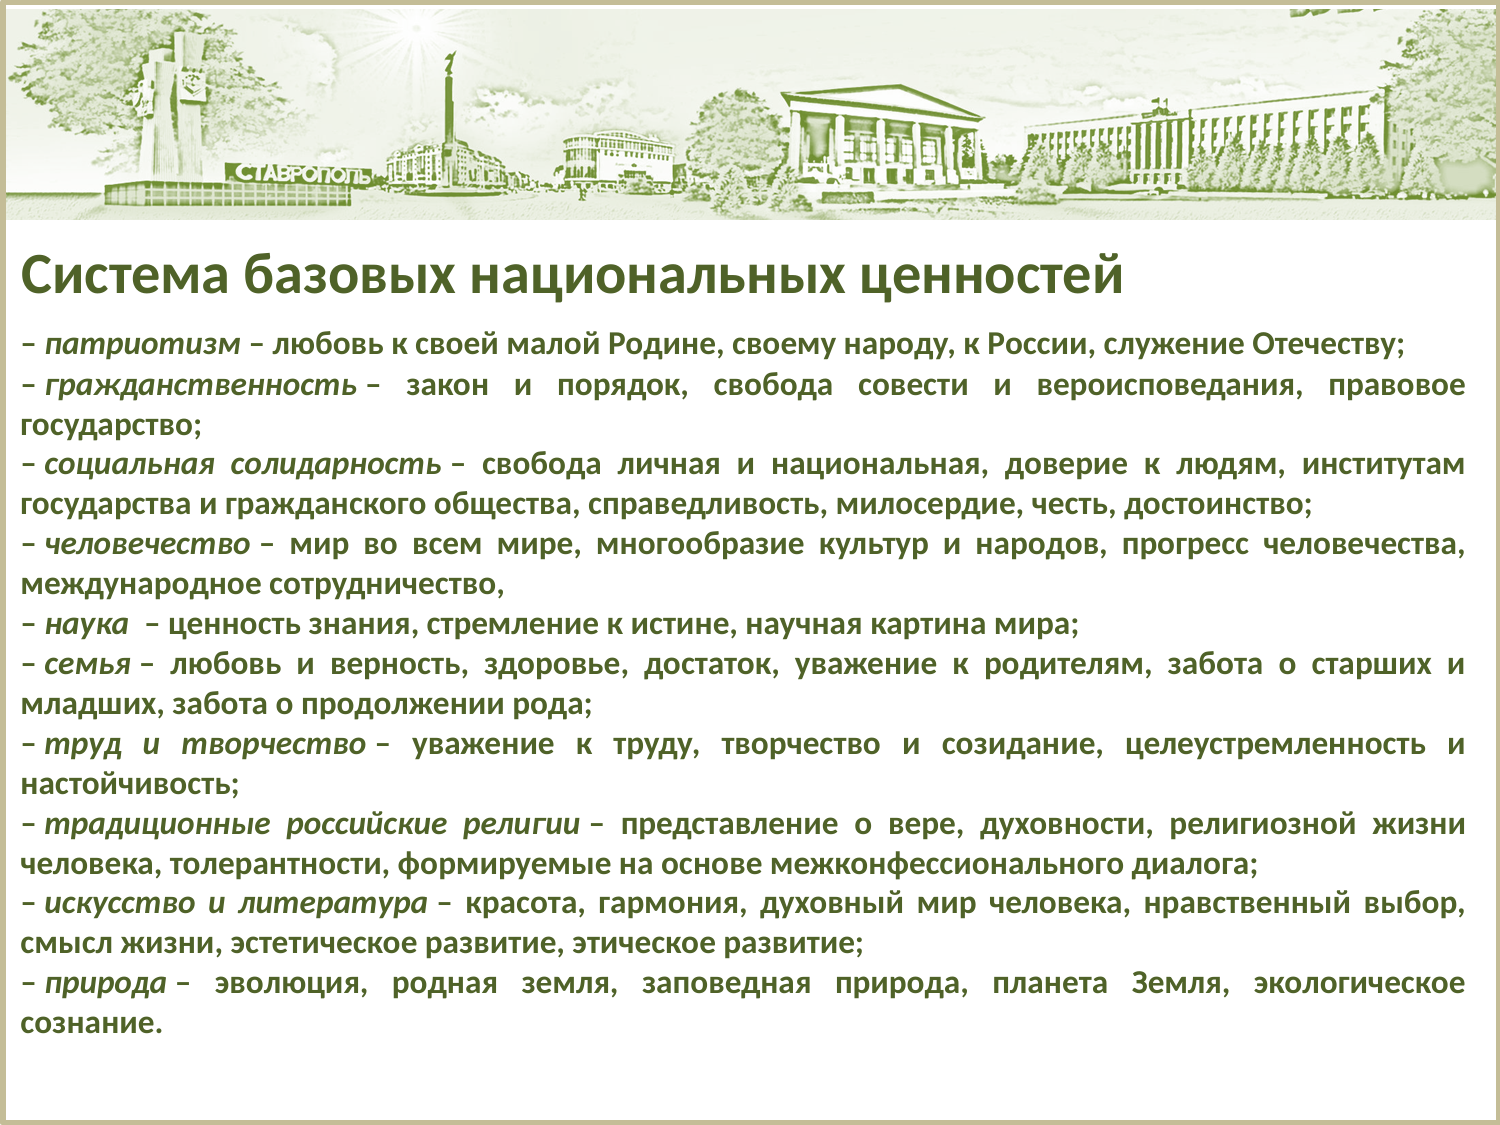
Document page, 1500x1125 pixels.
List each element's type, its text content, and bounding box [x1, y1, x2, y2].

text_box Система базовых национальных ценностей [6, 227, 1472, 313]
picture [0, 0, 1500, 1125]
text_box – патриотизм – любовь к своей малой Родине, своему народу, к России, служение Отечеству; – гражданственность – закон и порядок, свобода совести и вероисповедания, правовое государство; – социальная солидарность – свобода личная и национальная, доверие к людям, институтам государства и гражданского общества, справедливость, милосердие, честь, достоинство; – человечество – мир во всем мире, многообразие культур и народов, прогресс человечества, международное сотрудничество, – наука – ценность знания, стремление к истине, научная картина мира; – семья – любовь и верность, здоровье, достаток, уважение к родителям, забота о старших и младших, забота о продолжении рода; – труд и творчество – уважение к труду, творчество и созидание, целеустремленность и настойчивость; – традиционные российские религии – представление о вере, духовности, религиозной жизни человека, толерантности, формируемые на основе межконфессионального диалога; – искусство и литература – красота, гармония, духовный мир человека, нравственный выбор, смысл жизни, эстетическое развитие, этическое развитие; – природа – эволюция, родная земля, заповедная природа, планета Земля, экологическое сознание. [5, 314, 1483, 1048]
